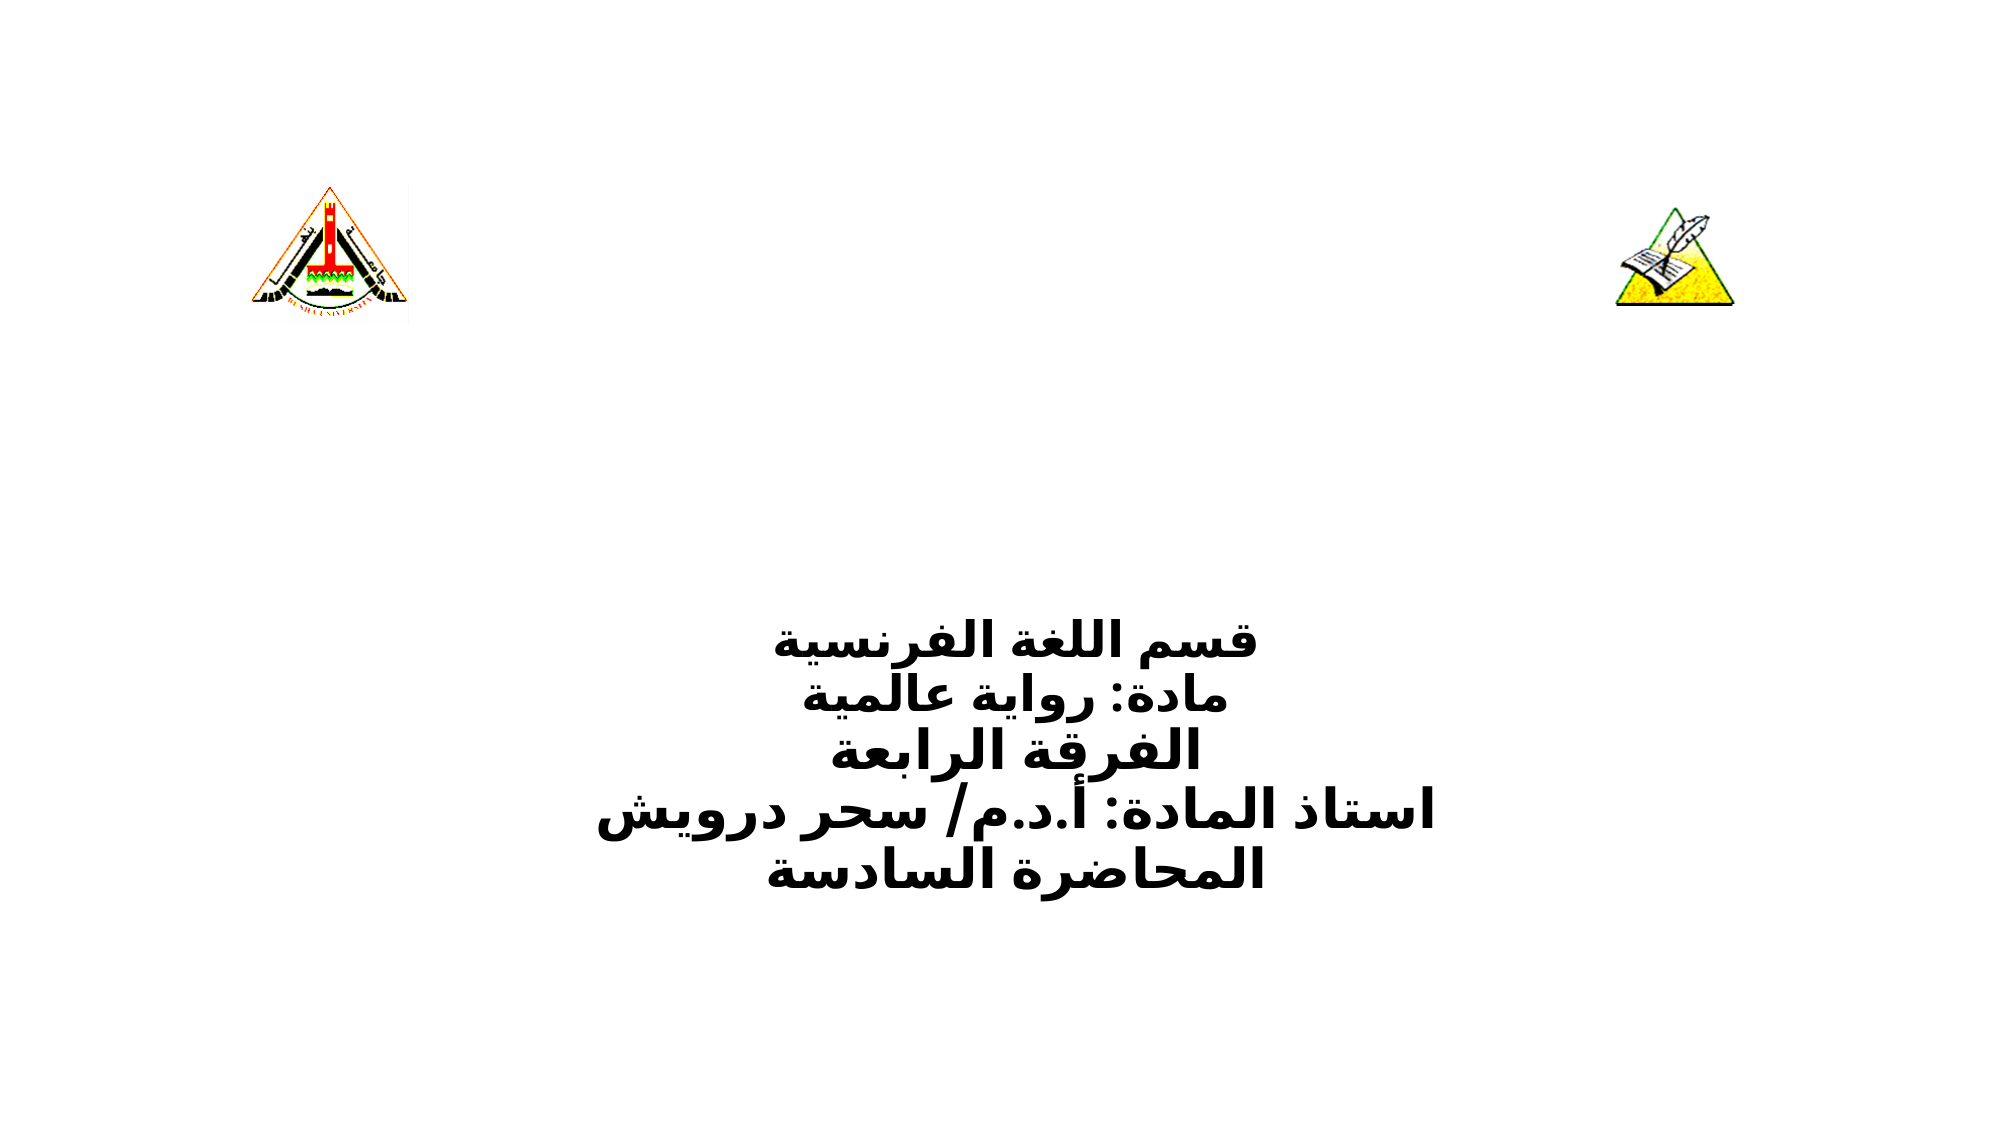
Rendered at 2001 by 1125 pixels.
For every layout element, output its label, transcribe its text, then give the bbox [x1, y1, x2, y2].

title قسم اللغة الفرنسية مادة: رواية عالمية الفرقة الرابعة استاذ المادة: أ.د.م/ سحر درويش المحاضرة السادسة [266, 605, 1767, 998]
picture [1601, 201, 1750, 306]
picture [249, 184, 410, 324]
